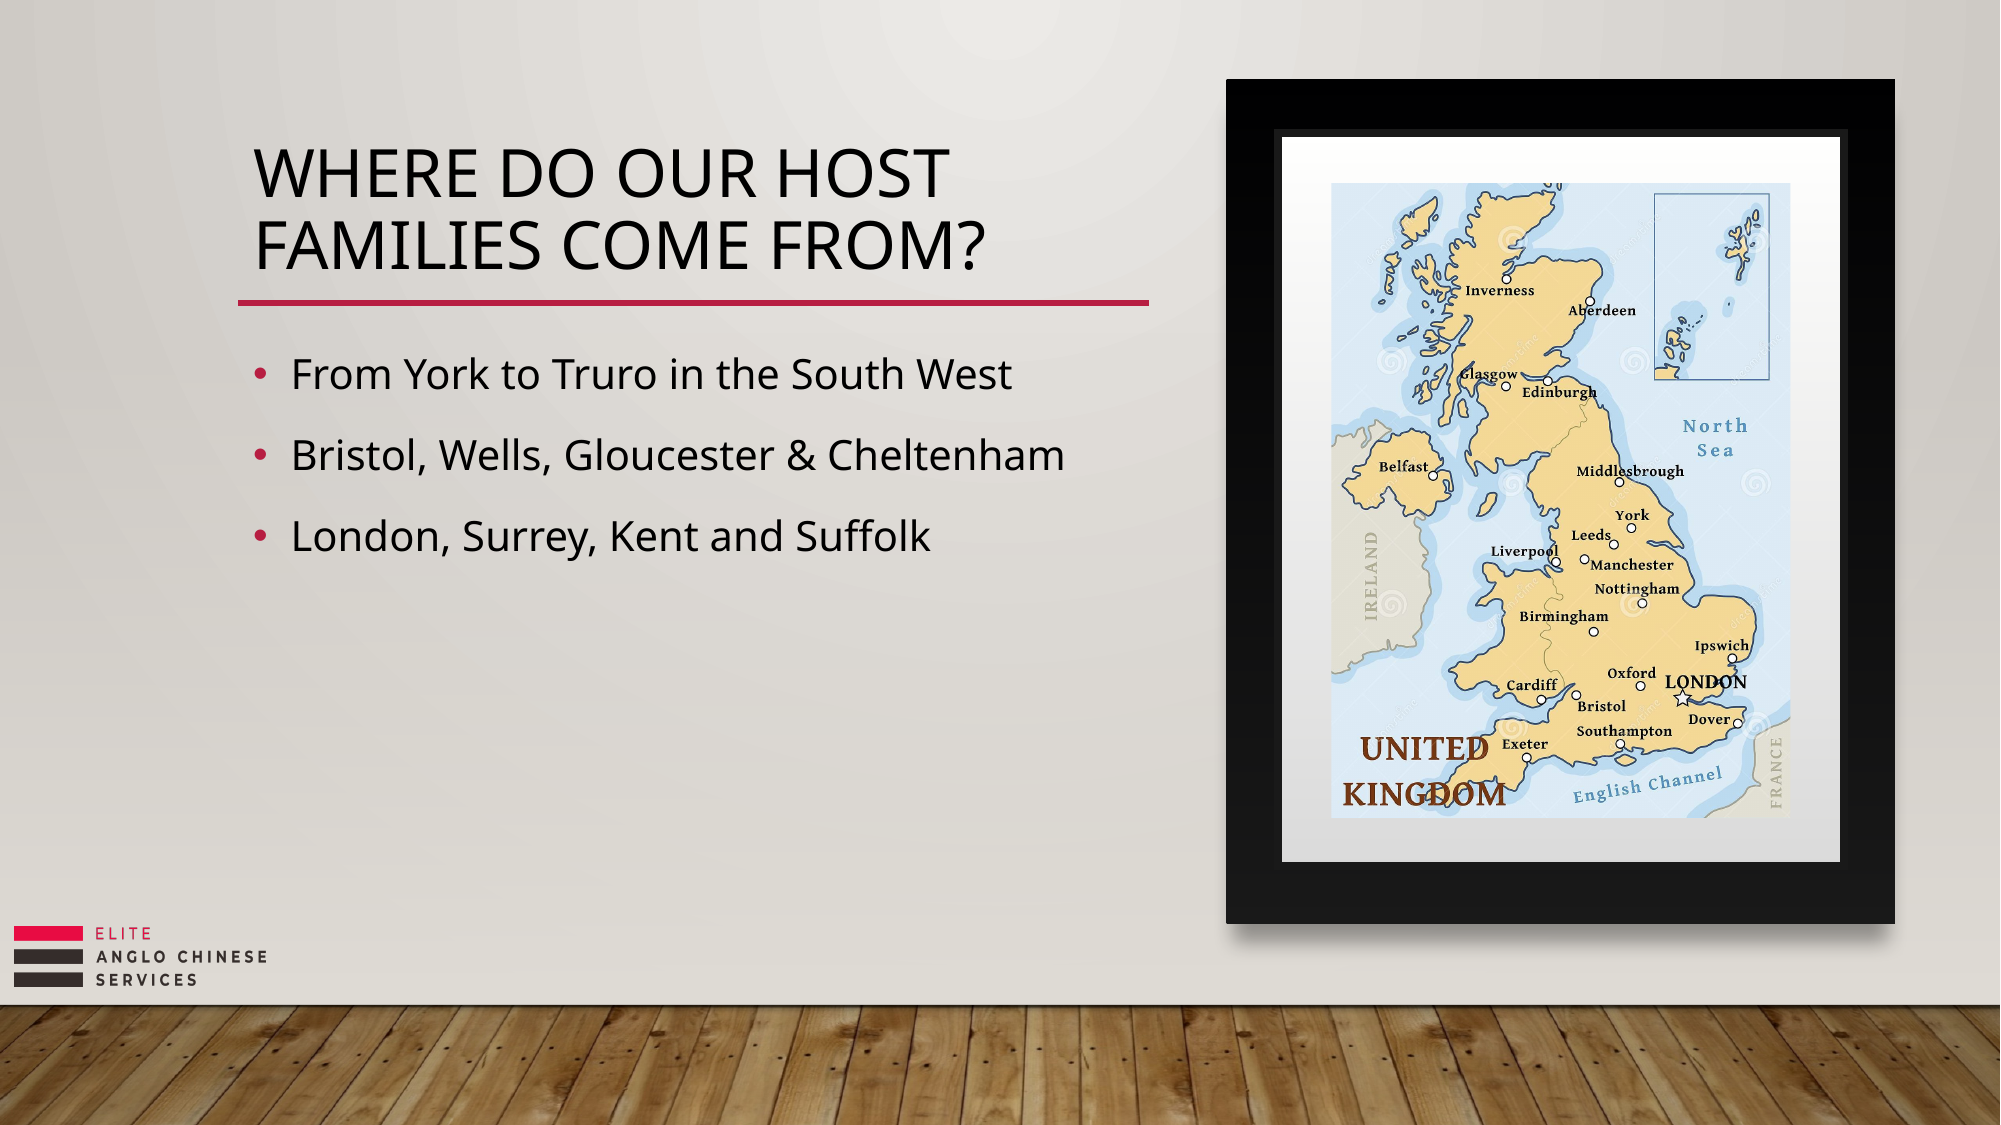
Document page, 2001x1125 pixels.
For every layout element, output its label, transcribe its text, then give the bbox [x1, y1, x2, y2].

text_box [0, 330, 2000, 1004]
picture [0, 1006, 2000, 1125]
text_box [0, 0, 2000, 330]
picture [1331, 182, 1791, 818]
title Where do our host families come from? [238, 131, 1149, 302]
list From York to Truro in the South West Bristol, Wells, Gloucester & Cheltenham London, Surrey, Kent and Suffolk [238, 330, 1149, 897]
picture [14, 926, 266, 987]
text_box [1226, 78, 1896, 924]
